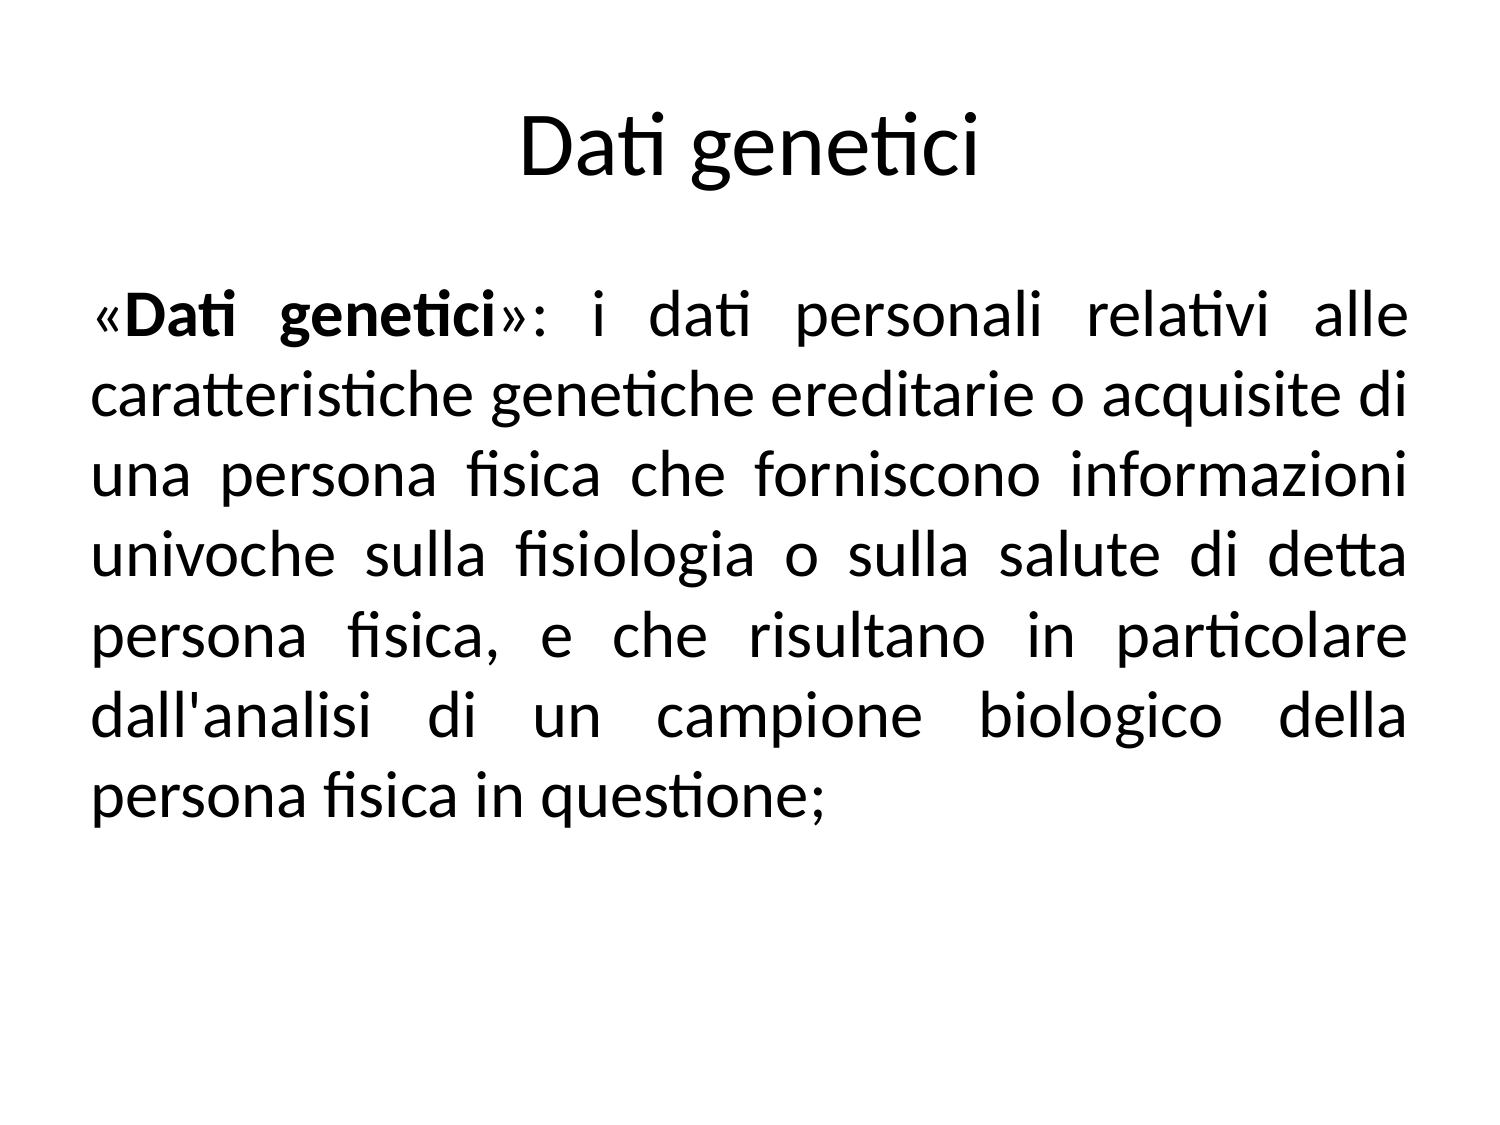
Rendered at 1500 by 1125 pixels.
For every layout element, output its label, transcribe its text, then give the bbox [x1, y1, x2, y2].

list «Dati genetici»: i dati personali relativi alle caratteristiche genetiche ereditarie o acquisite di una persona fisica che forniscono informazioni univoche sulla fisiologia o sulla salute di detta persona fisica, e che risultano in particolare dall'analisi di un campione biologico della persona fisica in questione; [75, 262, 1425, 1005]
title Dati genetici [75, 45, 1425, 233]
